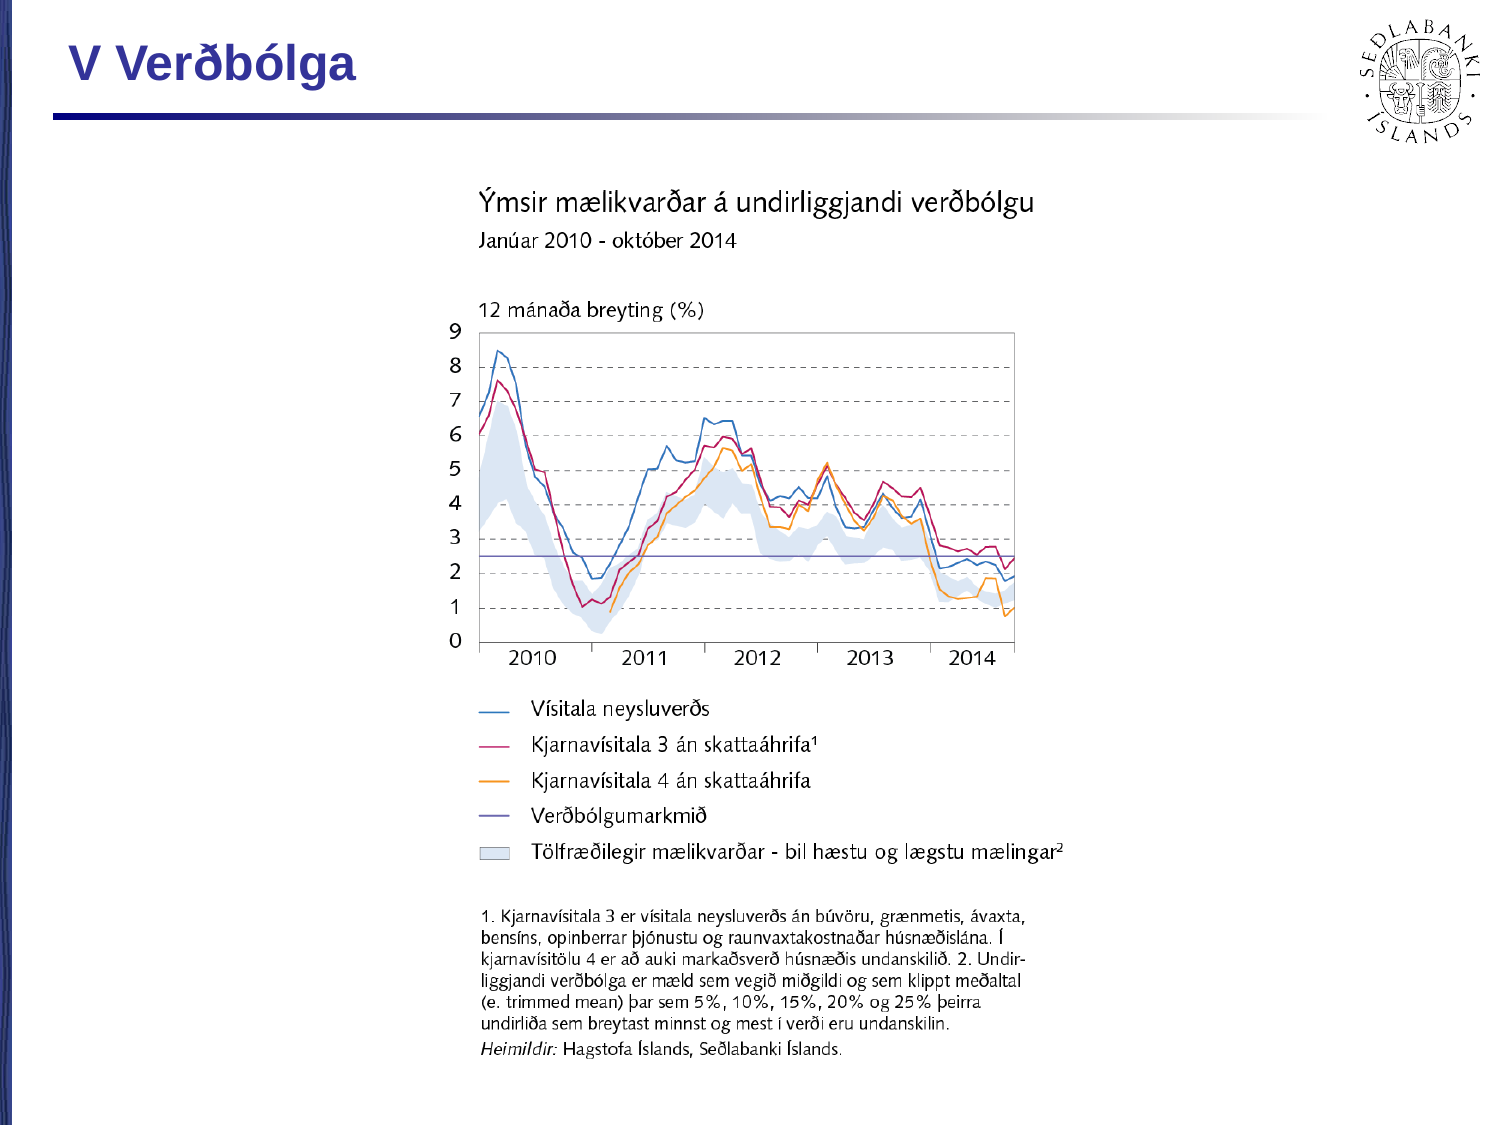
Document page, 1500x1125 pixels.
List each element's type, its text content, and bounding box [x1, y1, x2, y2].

picture [1357, 18, 1482, 149]
title V Verðbólga [52, 10, 1330, 111]
picture [0, 0, 12, 1125]
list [449, 148, 1063, 1059]
